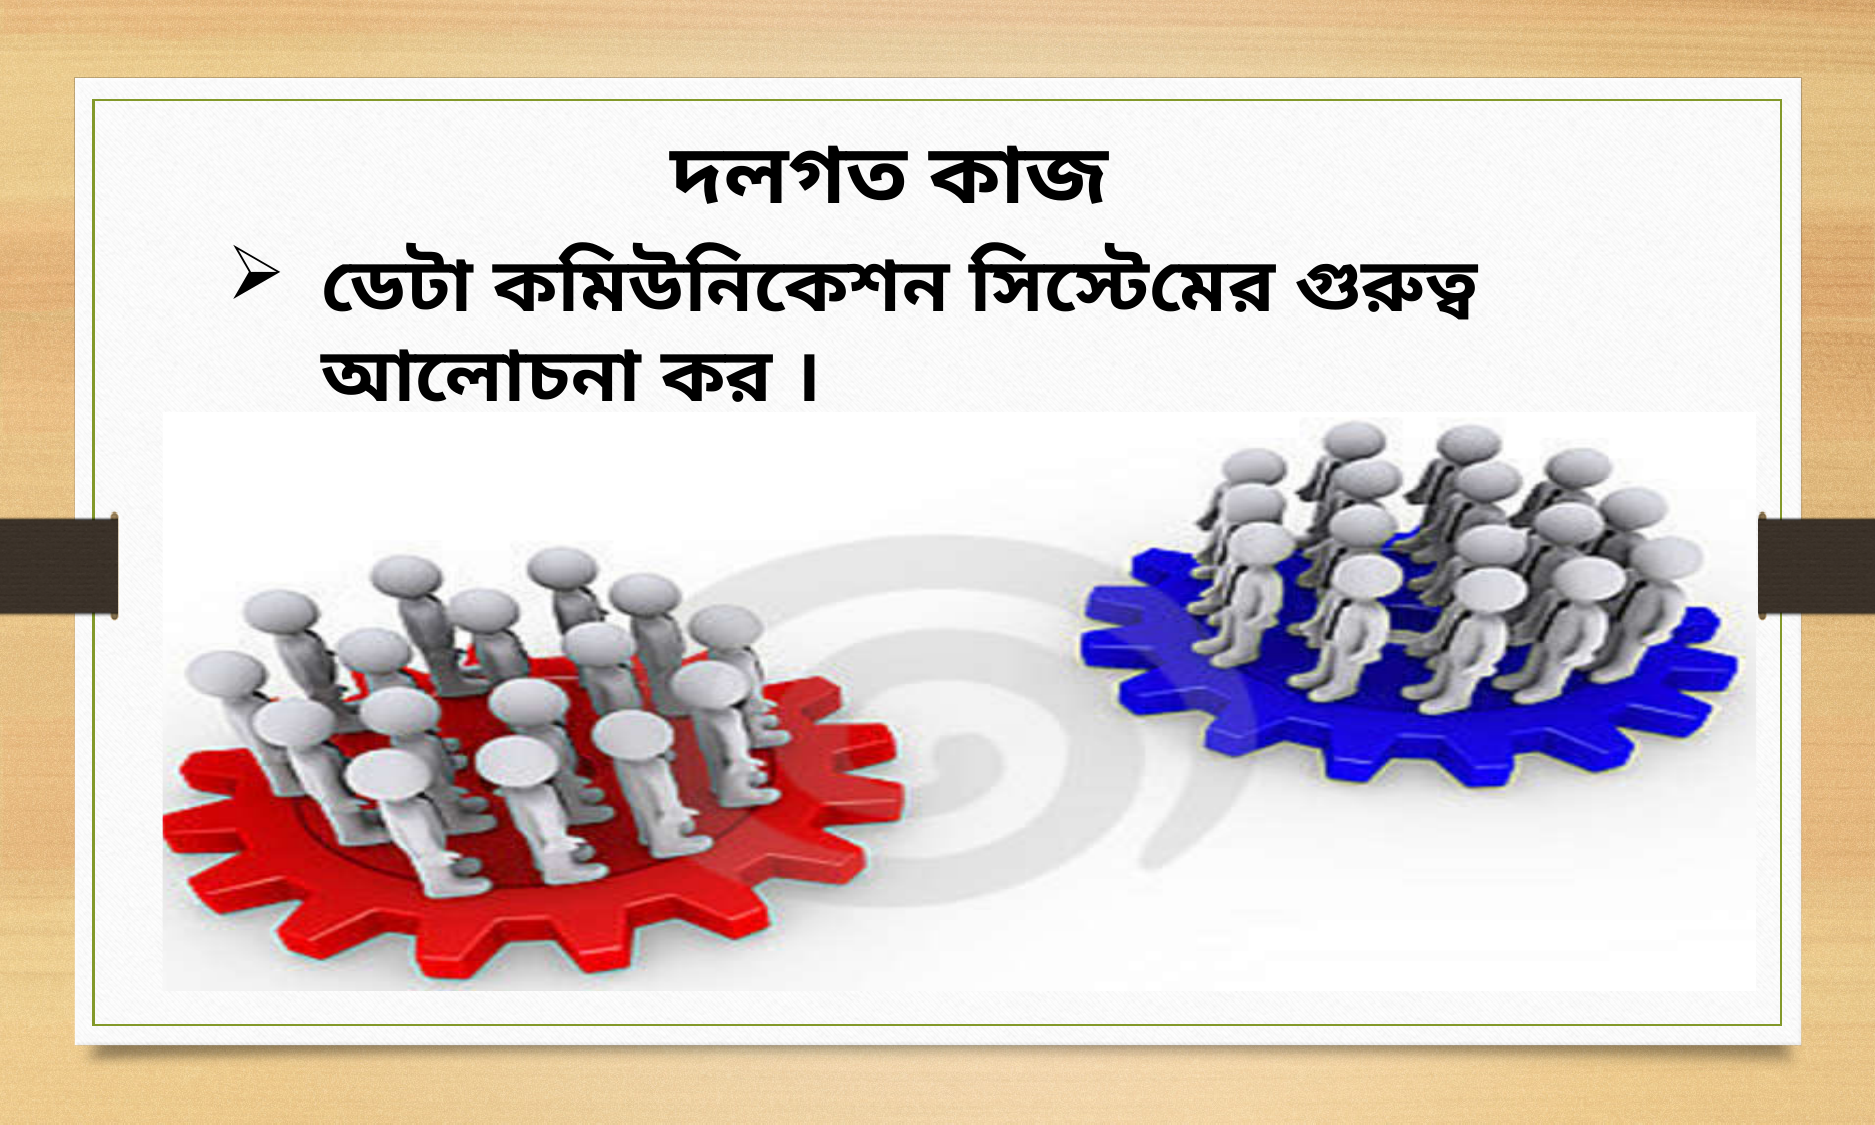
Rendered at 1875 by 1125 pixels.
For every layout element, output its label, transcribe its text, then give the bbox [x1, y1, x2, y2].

text_box ডেটা কমিউনিকেশন সিস্টেমের গুরুত্ব আলোচনা কর । [212, 228, 1663, 412]
picture [0, 0, 1875, 1125]
text_box দলগত কাজ [656, 112, 1124, 228]
